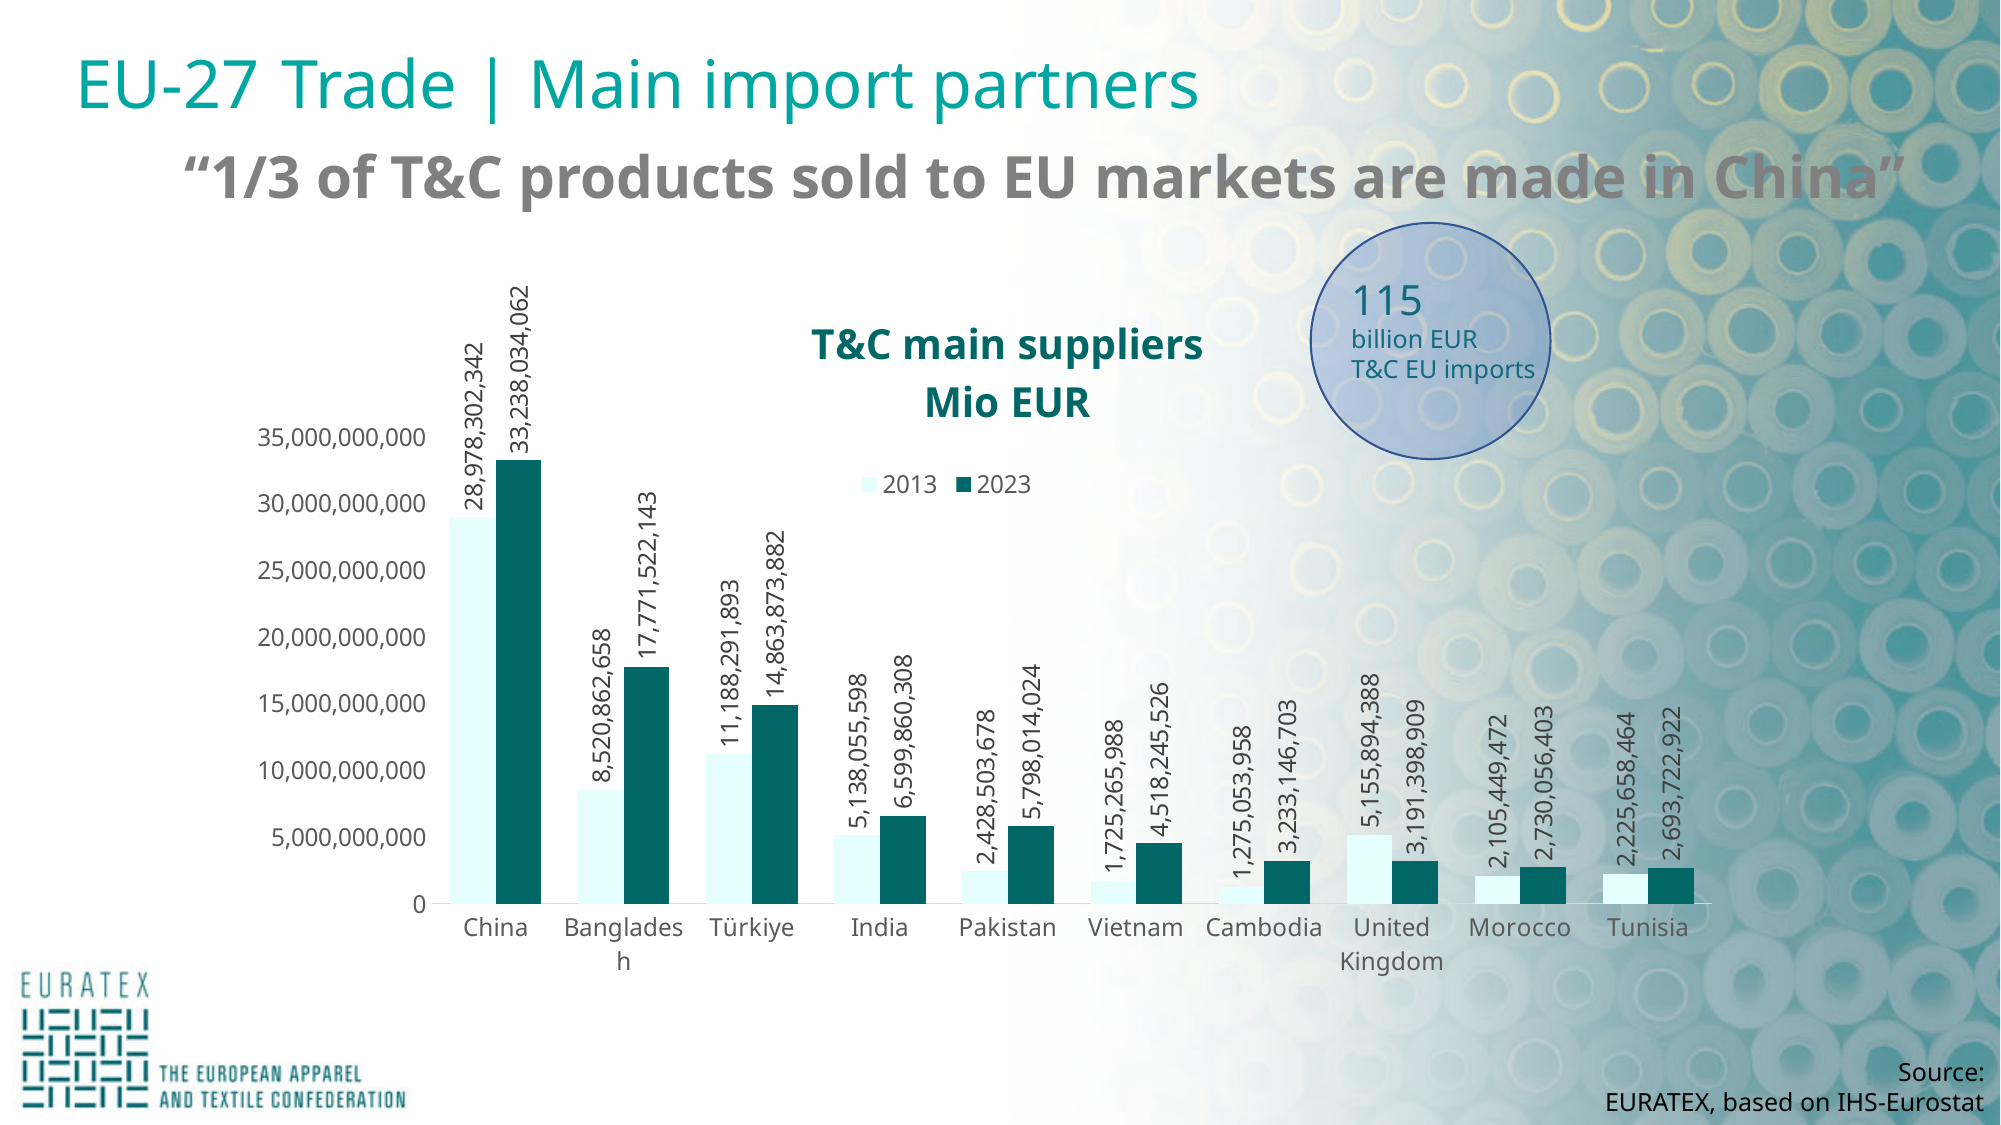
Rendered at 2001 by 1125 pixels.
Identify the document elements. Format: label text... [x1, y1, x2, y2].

chart [257, 279, 1781, 1088]
text_box Source: EURATEX, based on IHS-Eurostat [1212, 1049, 2000, 1125]
text_box EU-27 Trade | Main import partners “1/3 of T&C products sold to EU markets are made in China” [60, 121, 1977, 196]
picture [0, 0, 2001, 1125]
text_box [1310, 222, 1676, 279]
